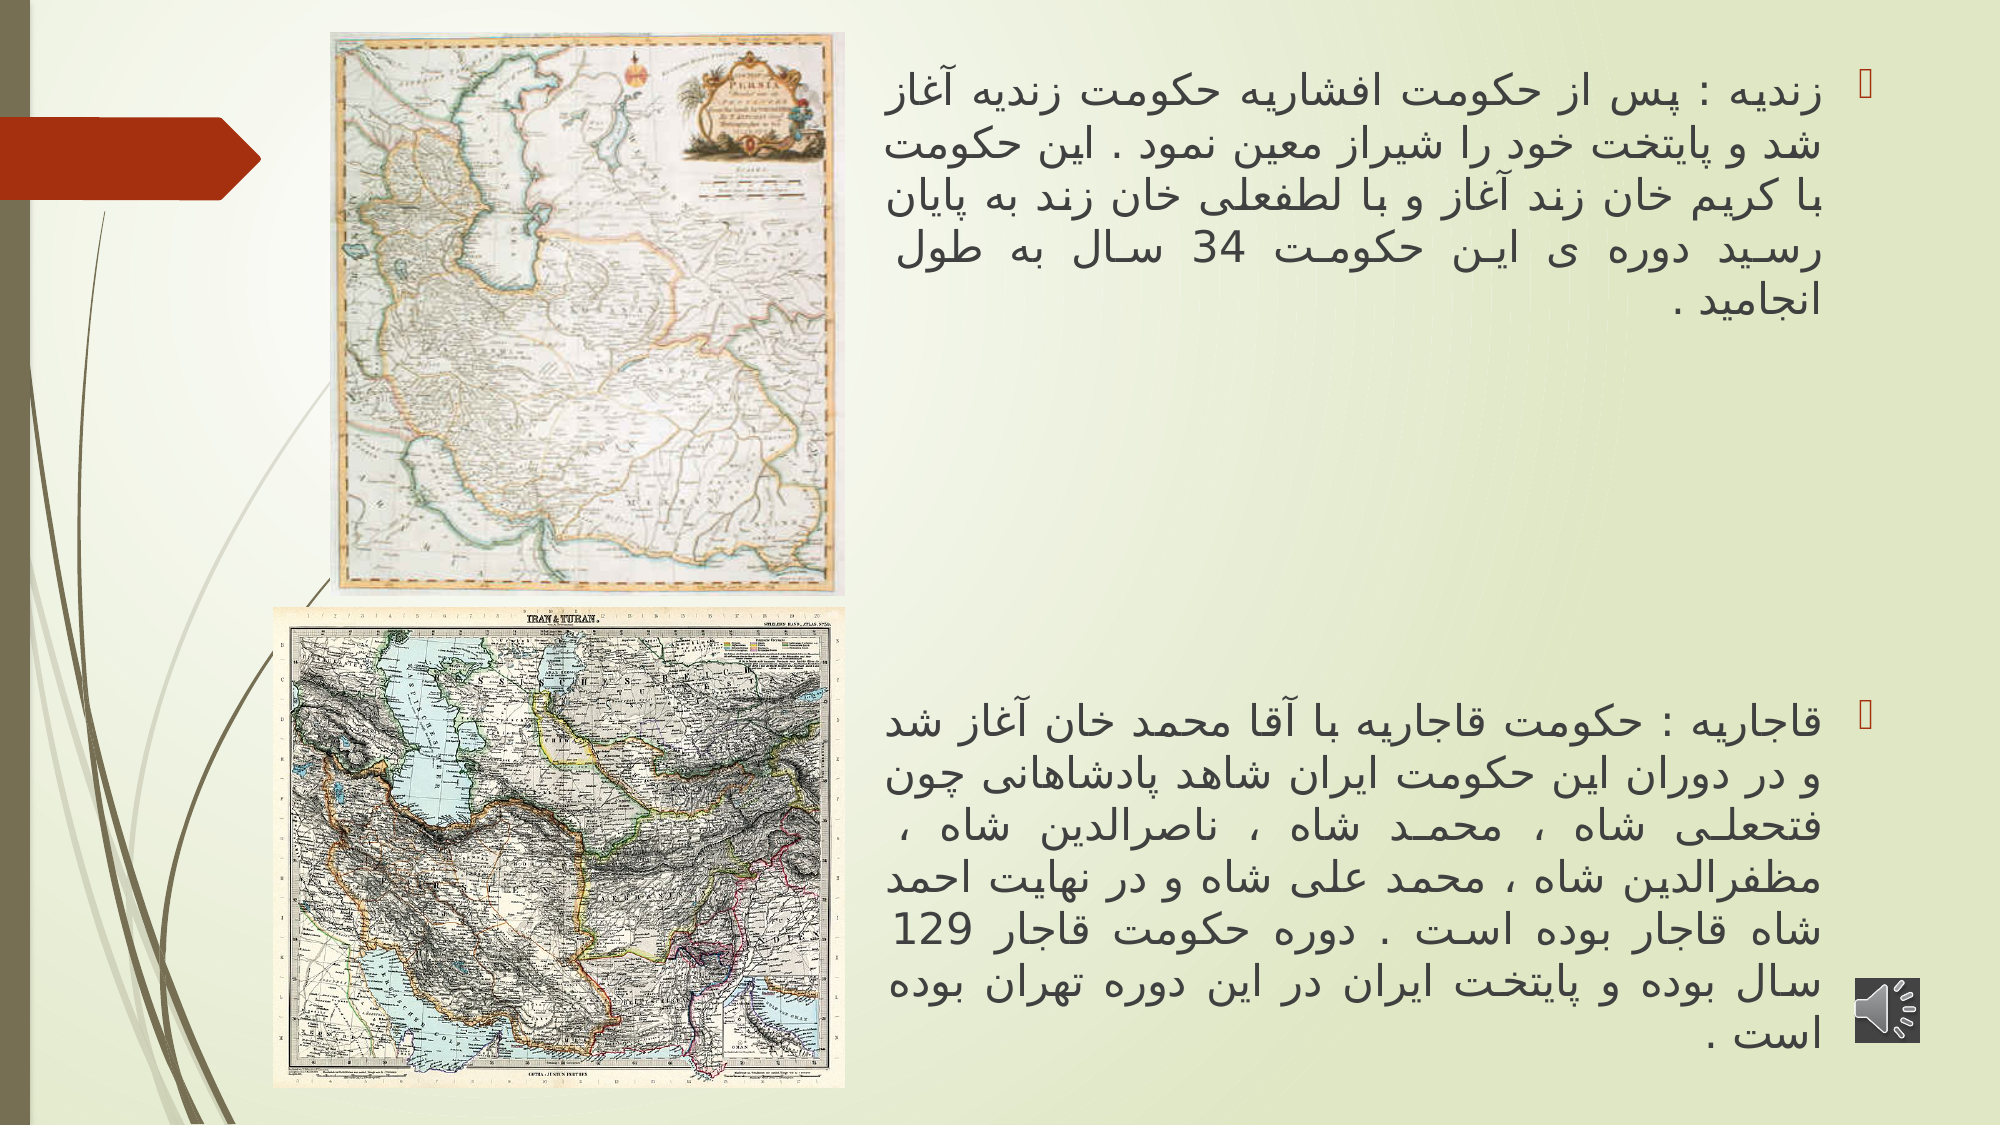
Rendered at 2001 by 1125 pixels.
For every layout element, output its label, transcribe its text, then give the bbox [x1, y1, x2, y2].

picture [1853, 977, 1921, 1045]
picture [273, 607, 845, 1089]
picture [329, 32, 845, 596]
list زندیه : پس از حکومت افشاریه حکومت زندیه آغاز شد و پایتخت خود را شیراز معین نمود . این حکومت با کریم خان زند آغاز و با لطفعلی خان زند به پایان رسید دوره ی این حکومت 34 سال به طول انجامید . قاجاریه : حکومت قاجاریه با آقا محمد خان آغاز شد و در دوران این حکومت ایران شاهد پادشاهانی چون فتحعلی شاه ، محمد شاه ، ناصرالدین شاه ، مظفرالدین شاه ، محمد علی شاه و در نهایت احمد شاه قاجار بوده است . دوره حکومت قاجار 129 سال بوده و پایتخت ایران در این دوره تهران بوده است . [868, 54, 1888, 1071]
